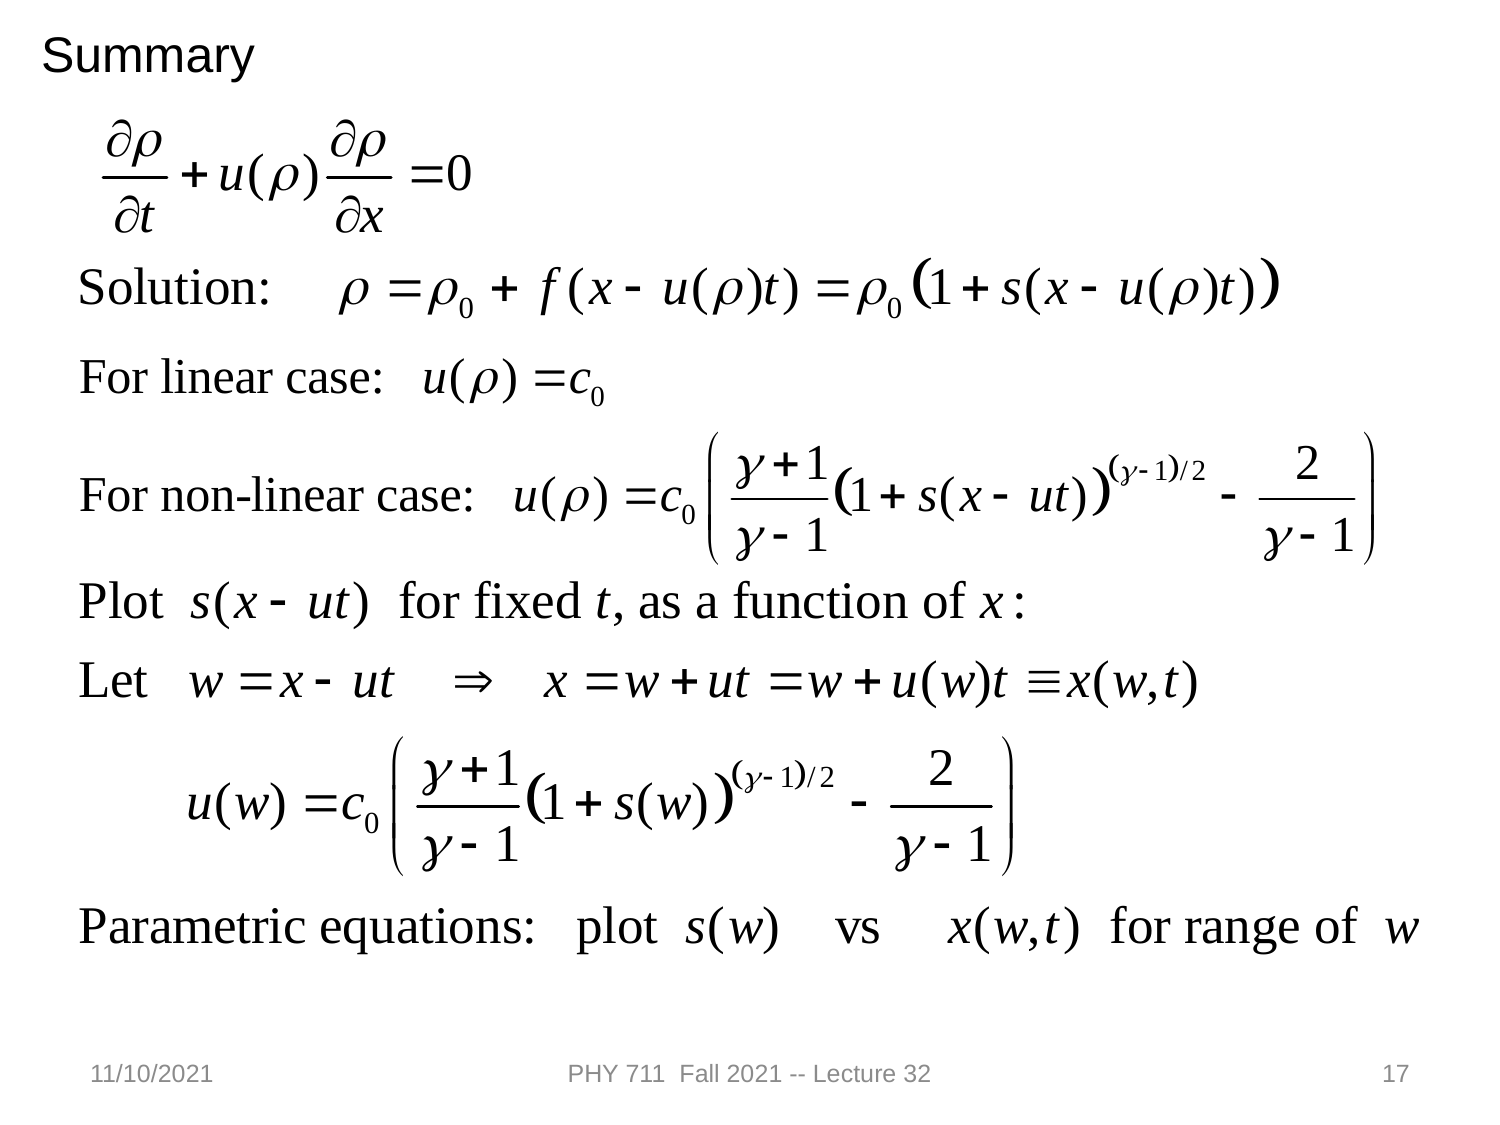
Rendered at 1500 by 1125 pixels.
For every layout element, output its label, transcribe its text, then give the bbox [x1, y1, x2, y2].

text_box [73, 346, 1387, 572]
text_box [74, 109, 1282, 331]
slide_number 17 [1074, 1042, 1425, 1103]
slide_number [75, 1042, 425, 1103]
footer PHY 711 Fall 2021 -- Lecture 32 [512, 1042, 988, 1103]
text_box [73, 572, 1425, 1032]
text_box Summary [26, 15, 270, 90]
